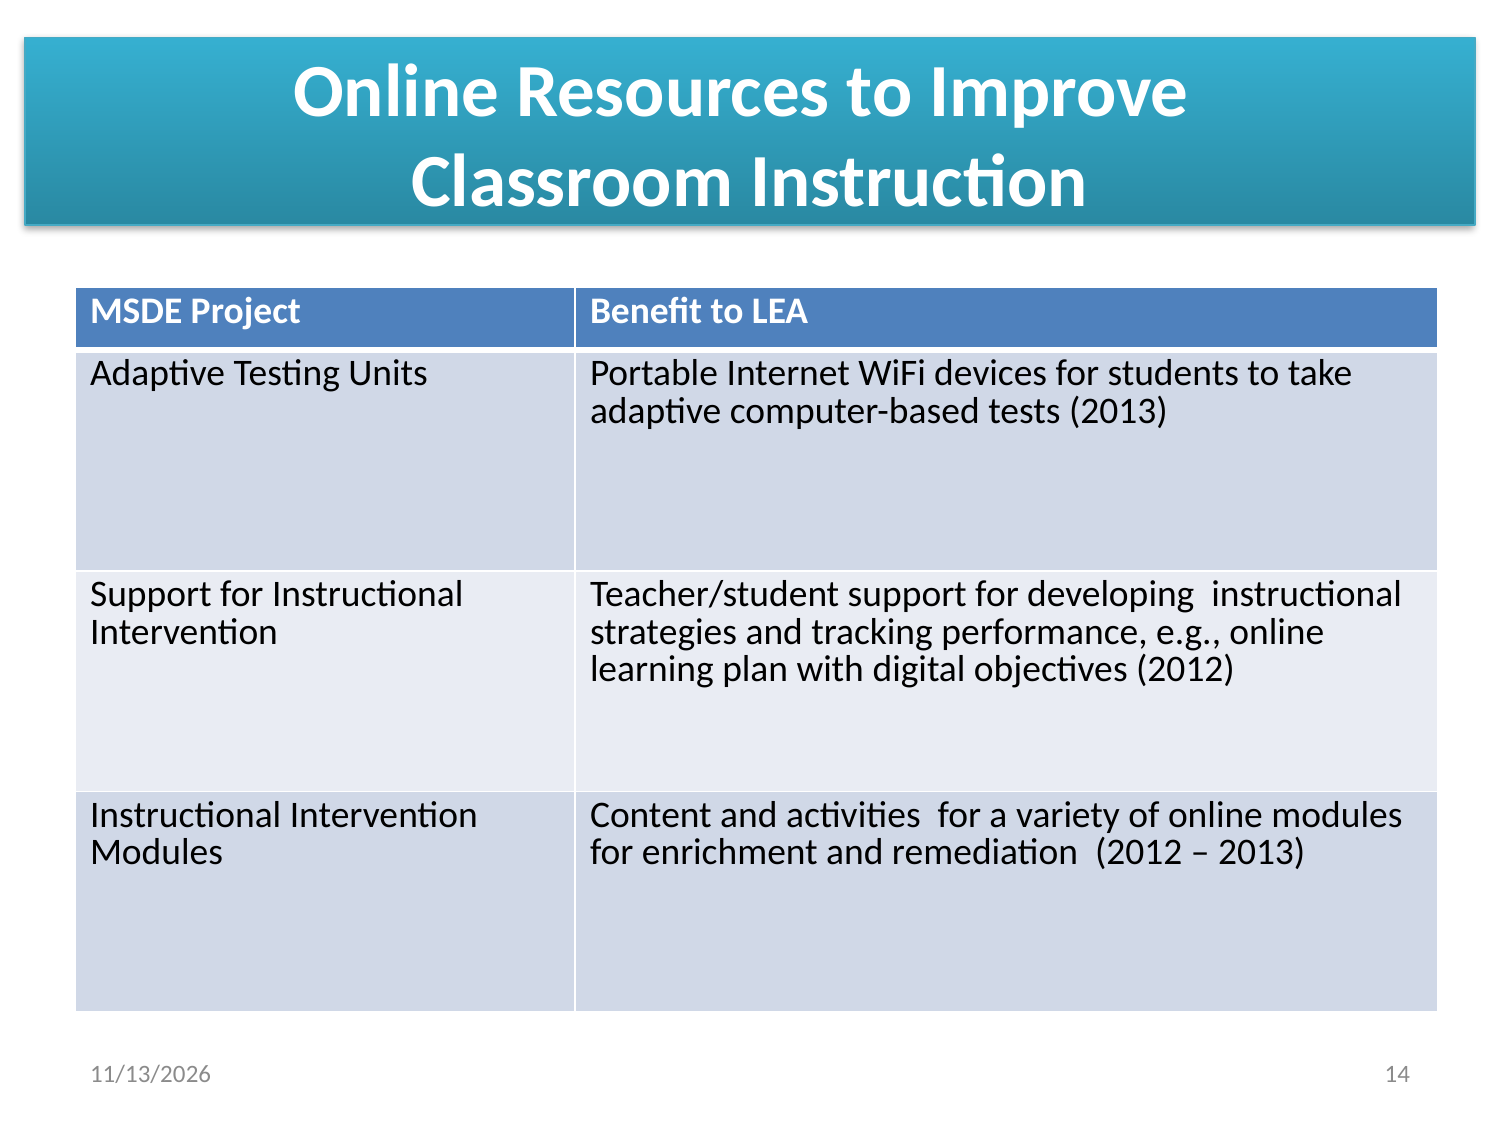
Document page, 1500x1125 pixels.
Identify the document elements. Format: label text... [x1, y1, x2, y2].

table_cell Instructional Intervention Modules [76, 792, 574, 1011]
table_cell Portable Internet WiFi devices for students to take adaptive computer-based tests (2013) [576, 353, 1437, 570]
table_header MSDE Project [76, 288, 574, 347]
slide_number 14 [1074, 1042, 1425, 1103]
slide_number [75, 1042, 425, 1103]
title Online Resources to Improve Classroom Instruction [24, 37, 1476, 226]
table_cell Content and activities for a variety of online modules for enrichment and remediation (2012 – 2013) [576, 792, 1437, 1011]
text_box [624, 224, 913, 286]
table_cell Support for Instructional Intervention [76, 572, 574, 791]
table_cell Adaptive Testing Units [76, 353, 574, 570]
table_header Benefit to LEA [576, 288, 1437, 347]
table_cell Teacher/student support for developing instructional strategies and tracking performance, e.g., online learning plan with digital objectives (2012) [576, 572, 1437, 791]
